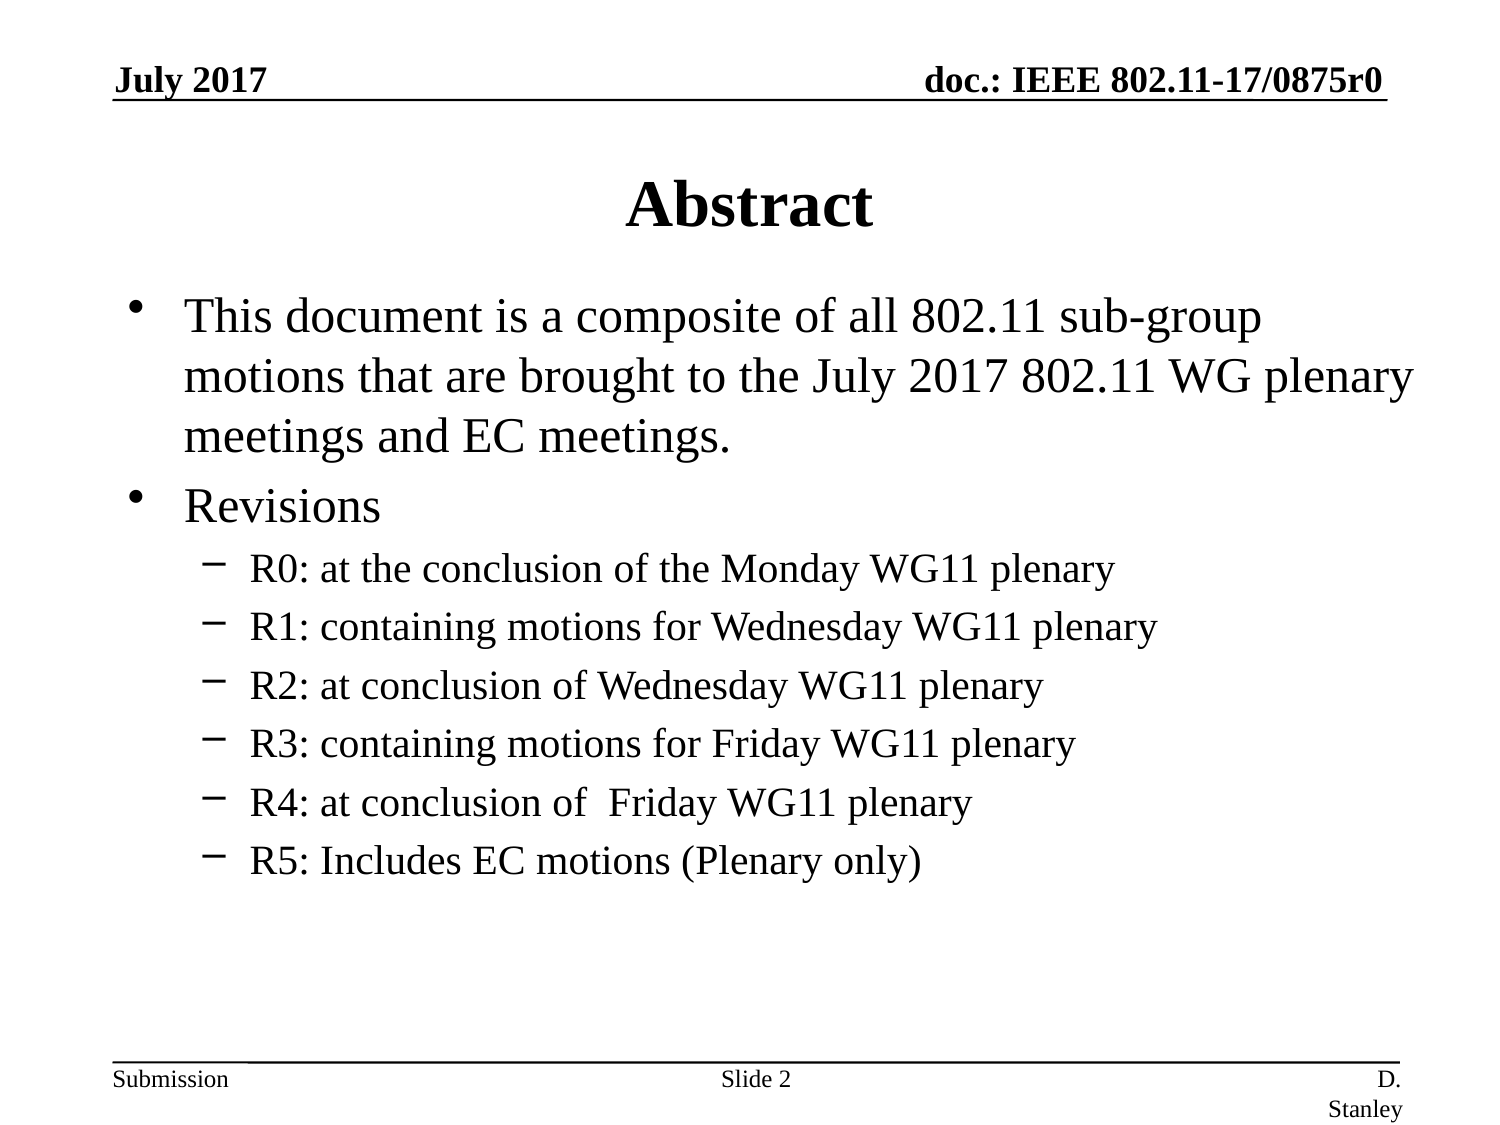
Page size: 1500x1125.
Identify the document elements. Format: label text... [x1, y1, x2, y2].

slide_number Slide 2 [712, 1061, 800, 1093]
list This document is a composite of all 802.11 sub-group motions that are brought to the July 2017 802.11 WG plenary meetings and EC meetings. Revisions R0: at the conclusion of the Monday WG11 plenary R1: containing motions for Wednesday WG11 plenary R2: at conclusion of Wednesday WG11 plenary R3: containing motions for Friday WG11 plenary R4: at conclusion of Friday WG11 plenary R5: Includes EC motions (Plenary only) [112, 275, 1450, 1025]
title Abstract [112, 112, 1388, 275]
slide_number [114, 54, 374, 101]
footer D. Stanley, HP Enterprise [1324, 1061, 1402, 1093]
